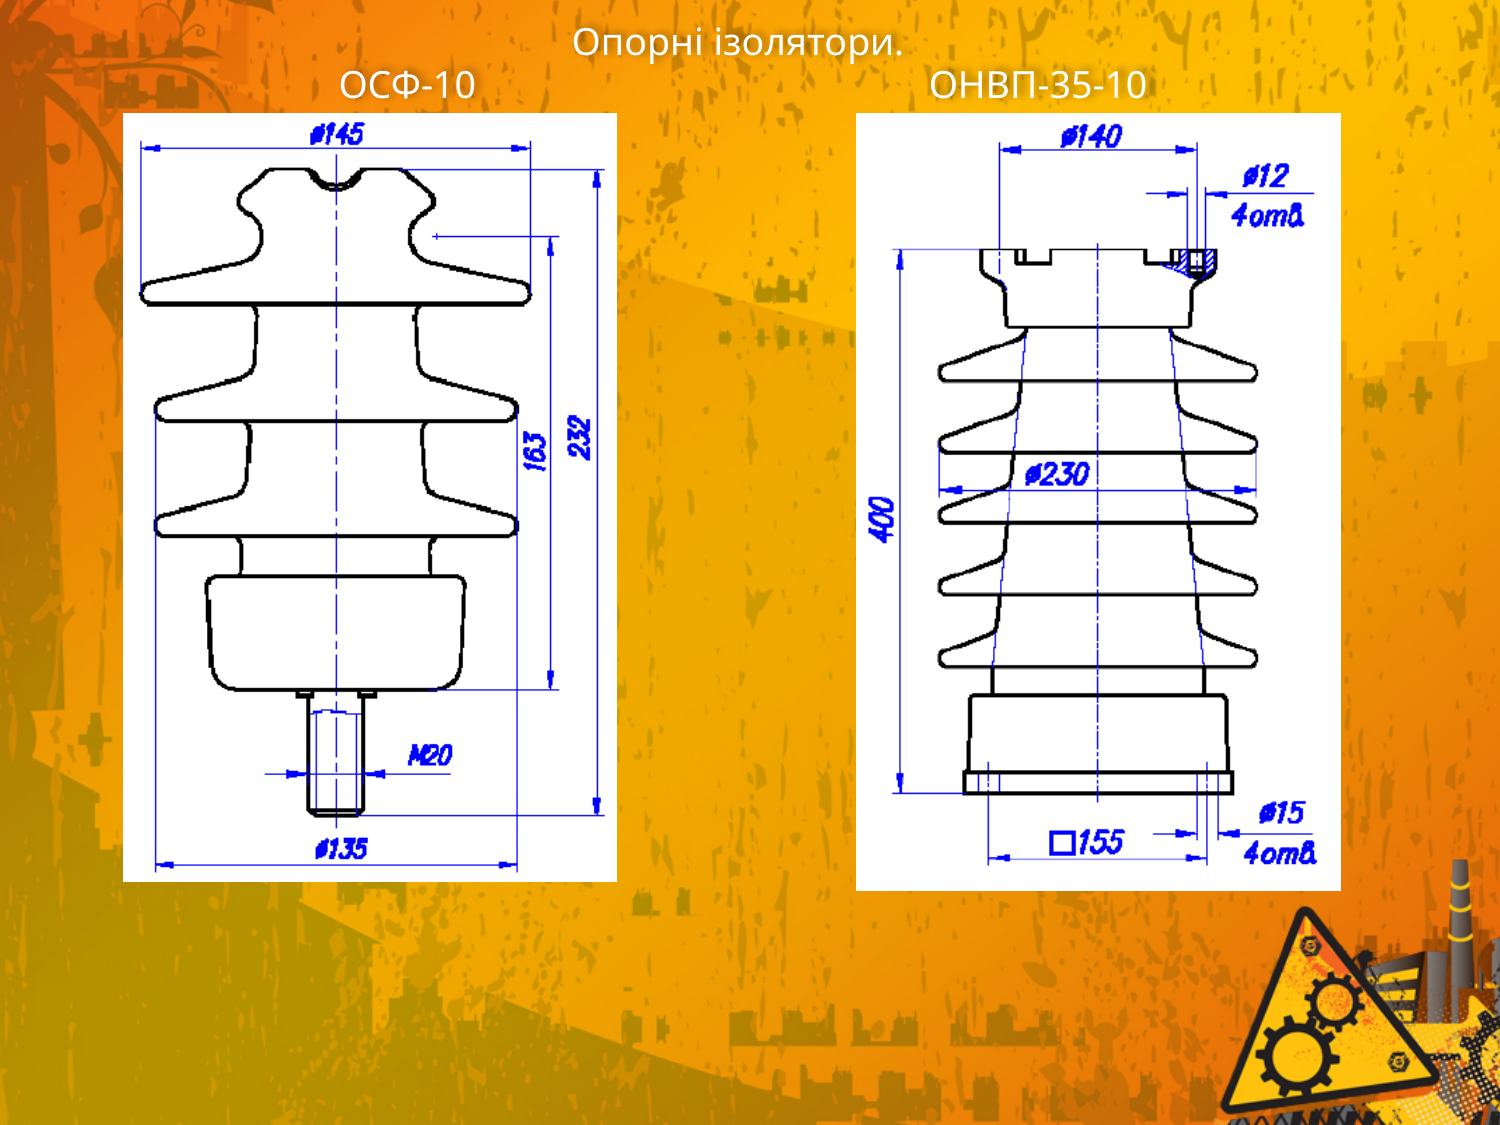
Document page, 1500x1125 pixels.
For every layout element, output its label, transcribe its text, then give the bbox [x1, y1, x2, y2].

list Опорні ізолятори. ОСФ-10 ОНВП-35-10 [17, 18, 1459, 1095]
picture [0, 0, 1500, 1125]
